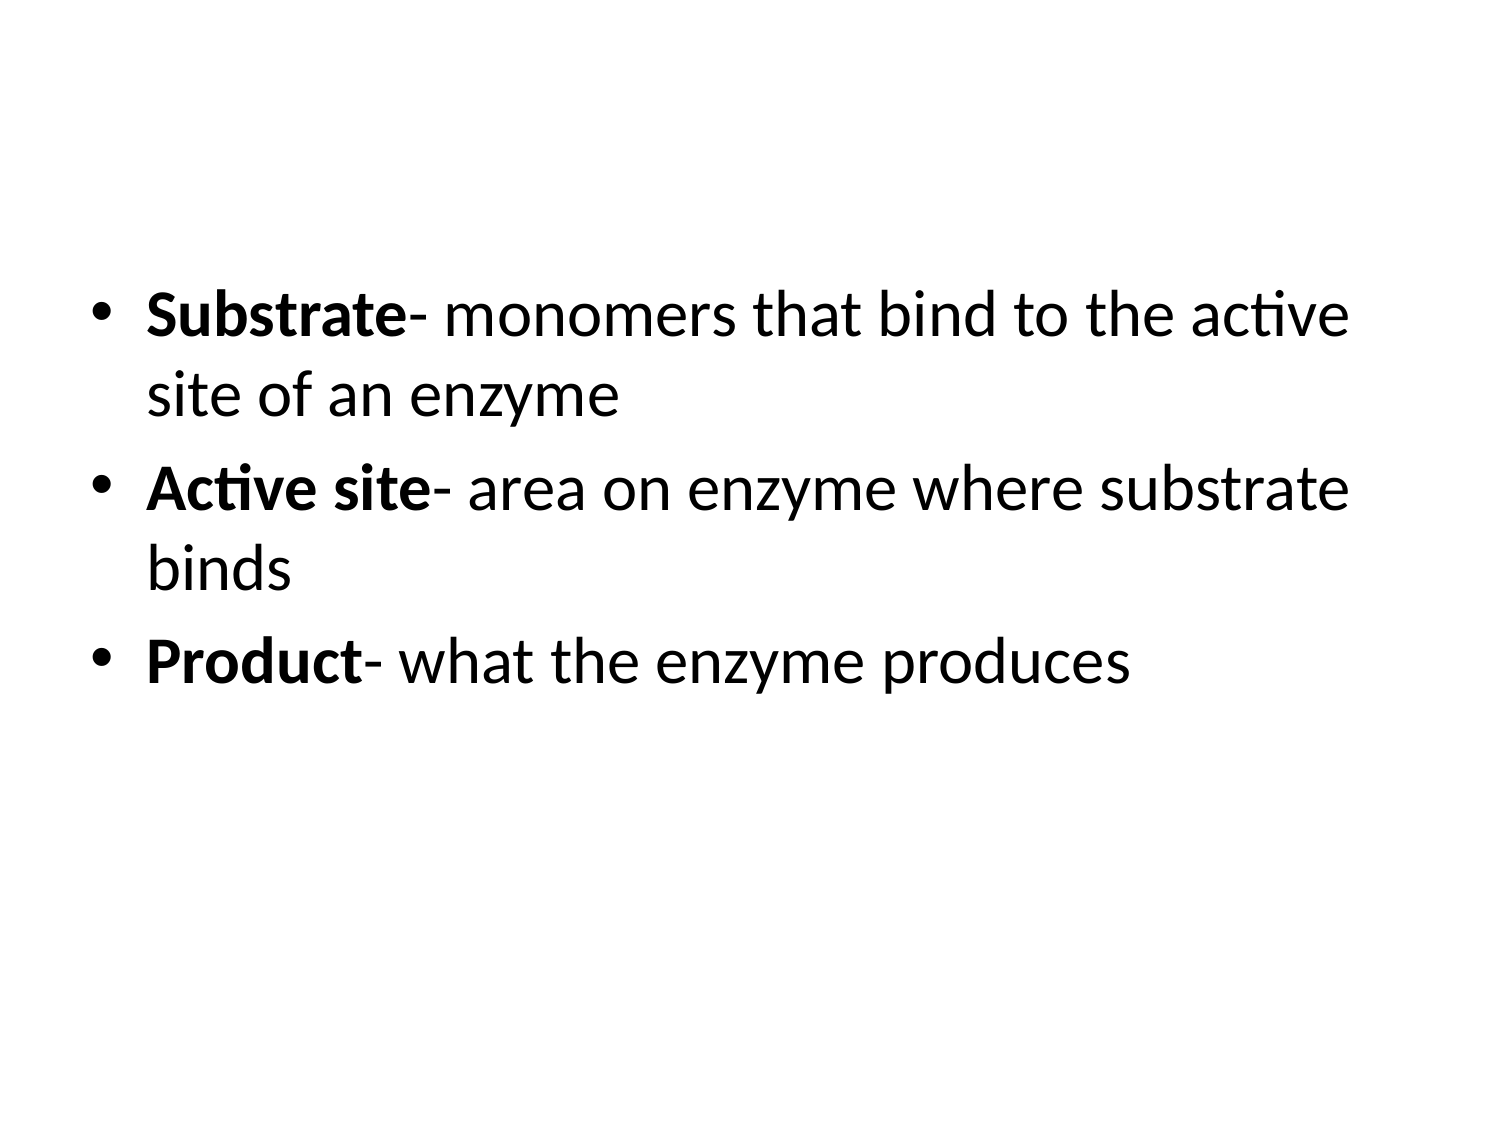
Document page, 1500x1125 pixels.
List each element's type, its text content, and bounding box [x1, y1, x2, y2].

list Substrate- monomers that bind to the active site of an enzyme Active site- area on enzyme where substrate binds Product- what the enzyme produces [75, 262, 1425, 1005]
